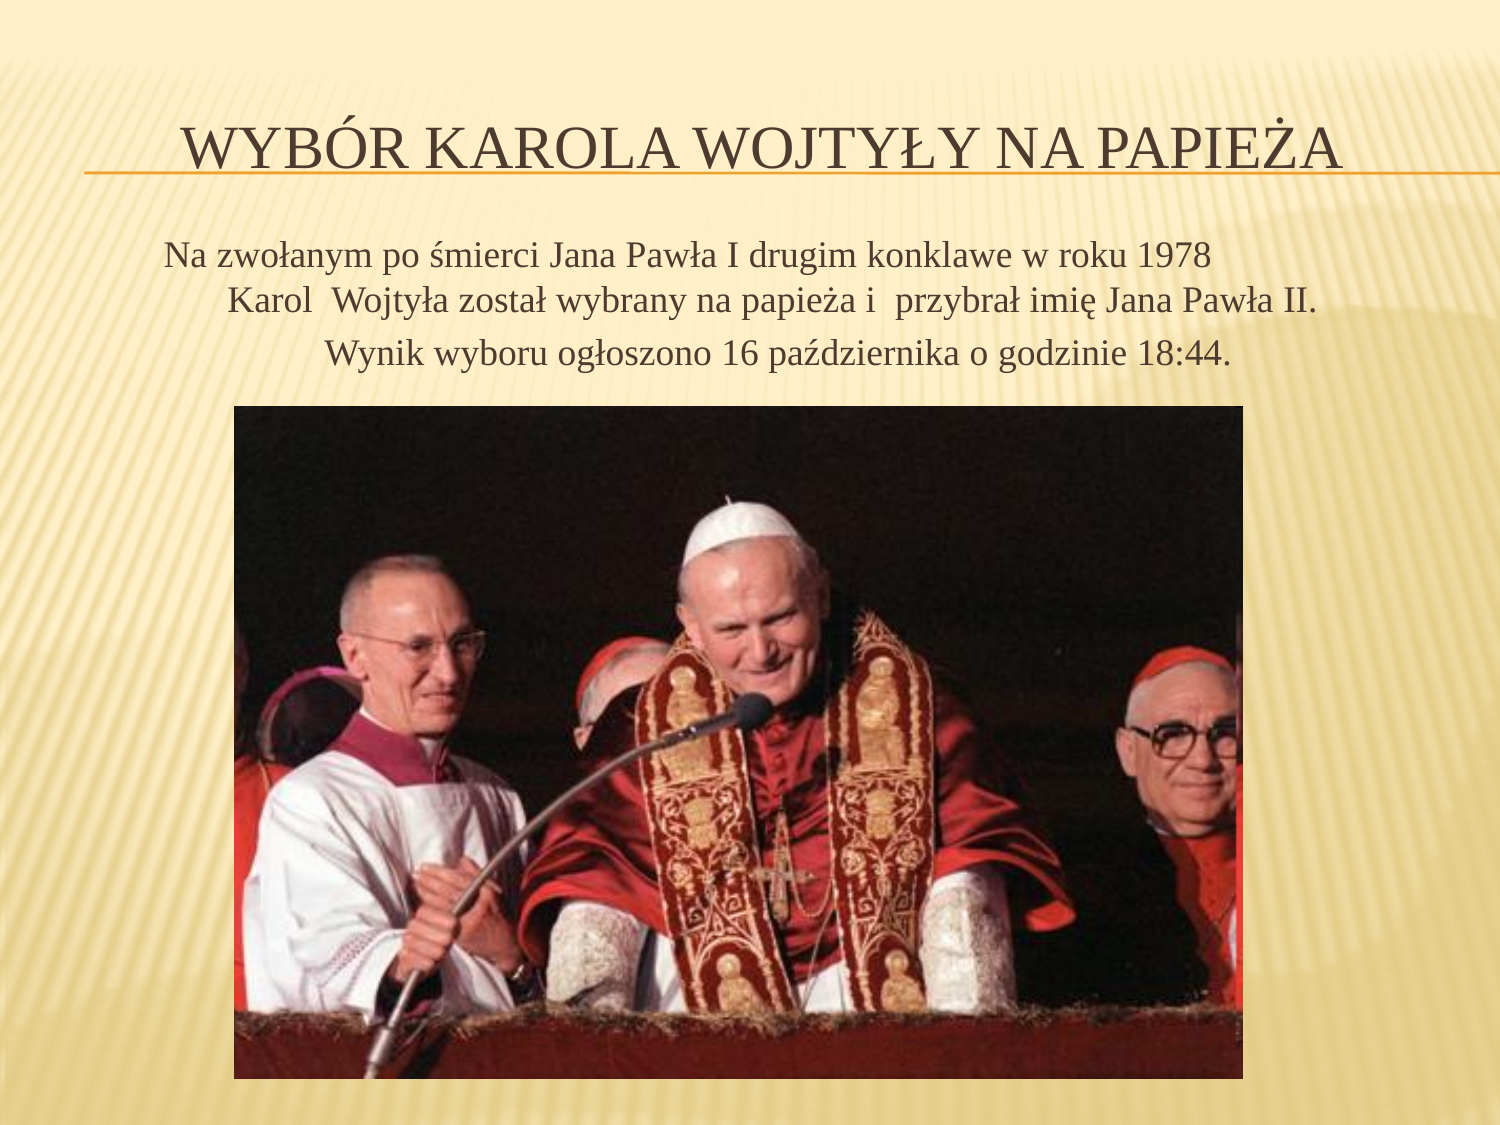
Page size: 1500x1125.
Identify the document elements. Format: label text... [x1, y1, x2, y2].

list Na zwołanym po śmierci Jana Pawła I drugim konklawe w roku 1978 Karol Wojtyła został wybrany na papieża i przybrał imię Jana Pawła II. Wynik wyboru ogłoszono 16 października o godzinie 18:44. [82, 222, 1418, 966]
picture [234, 405, 1243, 1079]
title Wybór karola wojtyły na papieża [50, 75, 1475, 213]
